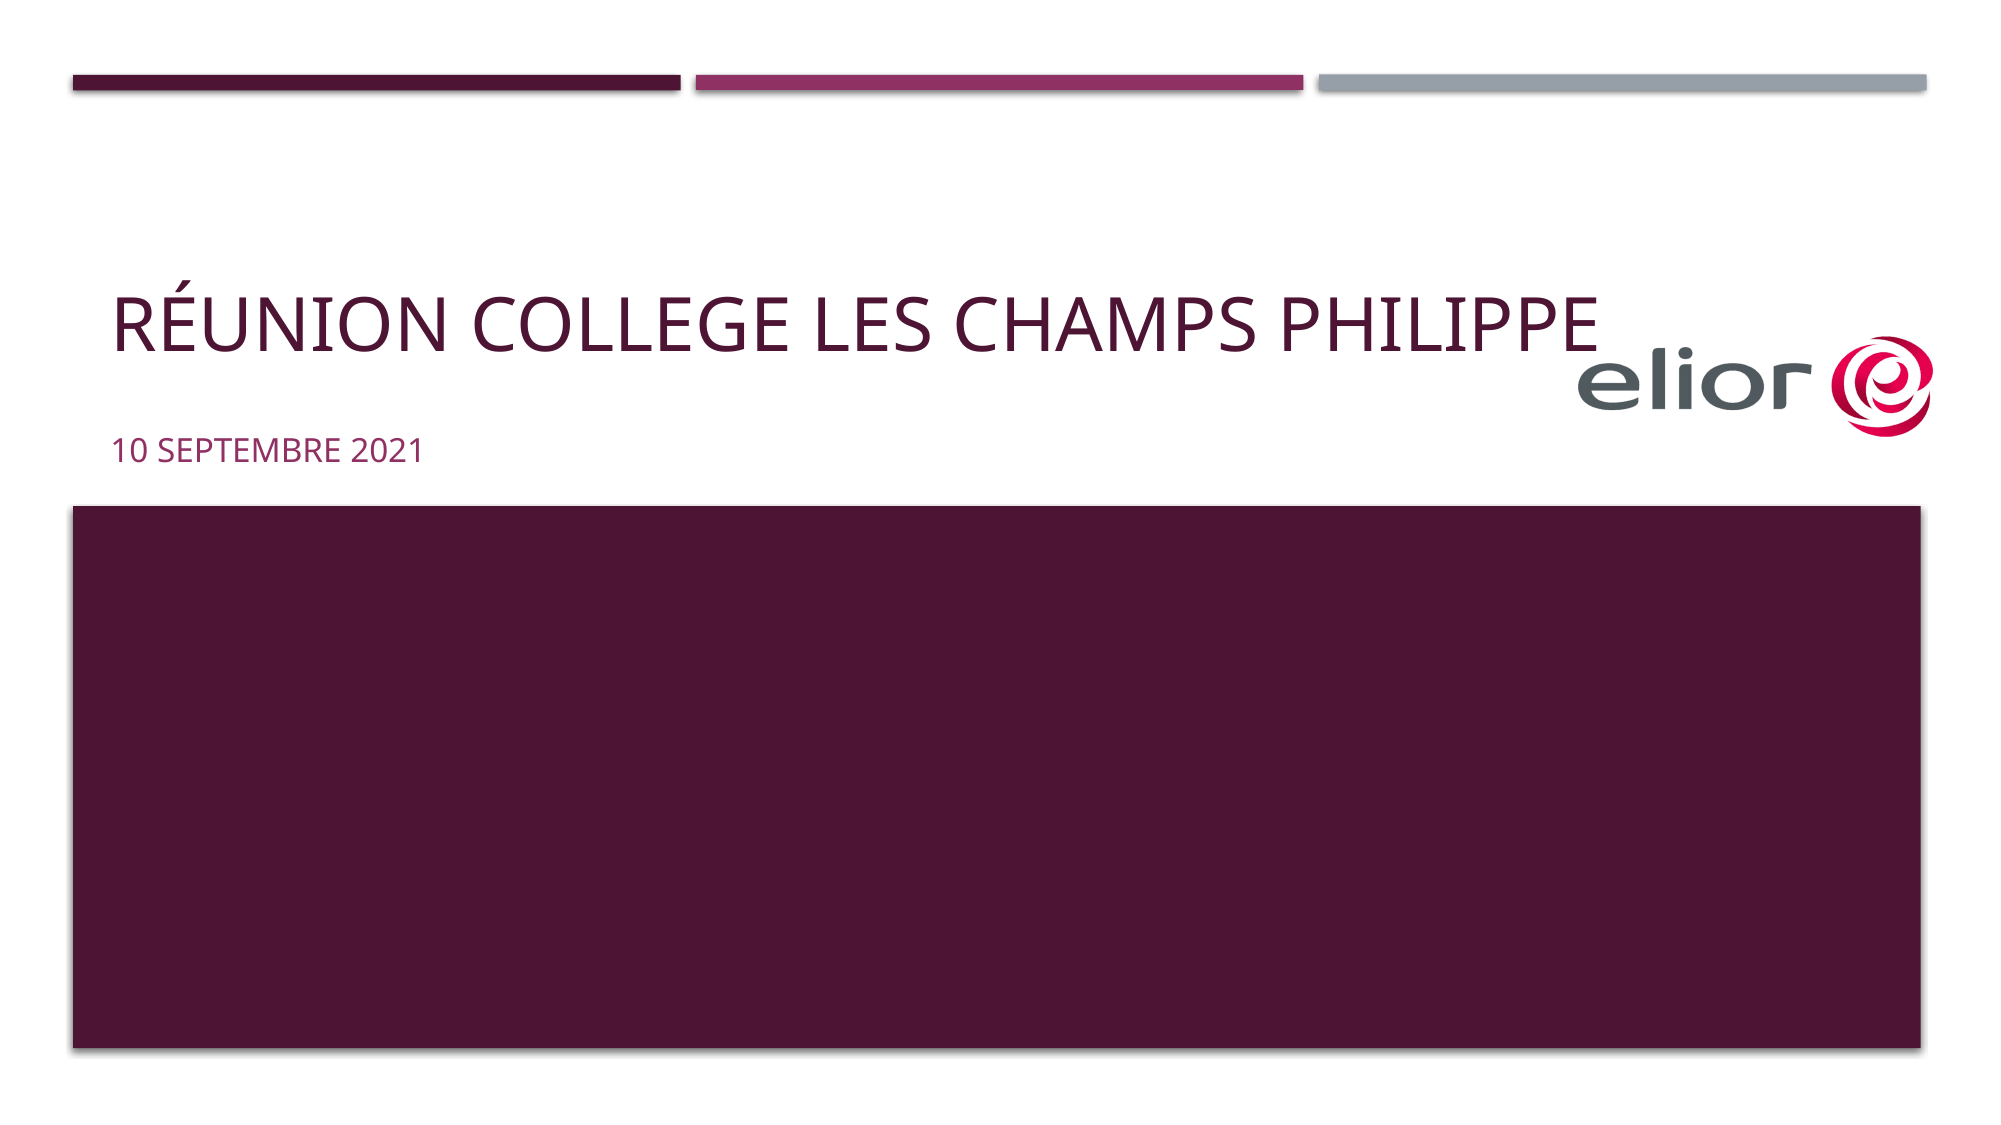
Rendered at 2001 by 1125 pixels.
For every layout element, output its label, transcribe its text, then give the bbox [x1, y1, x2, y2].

subtitle 10 septembre 2021 [95, 422, 1899, 519]
picture [1539, 251, 1975, 497]
title Réunion COLLEGE les champs philippe [95, 217, 1899, 374]
